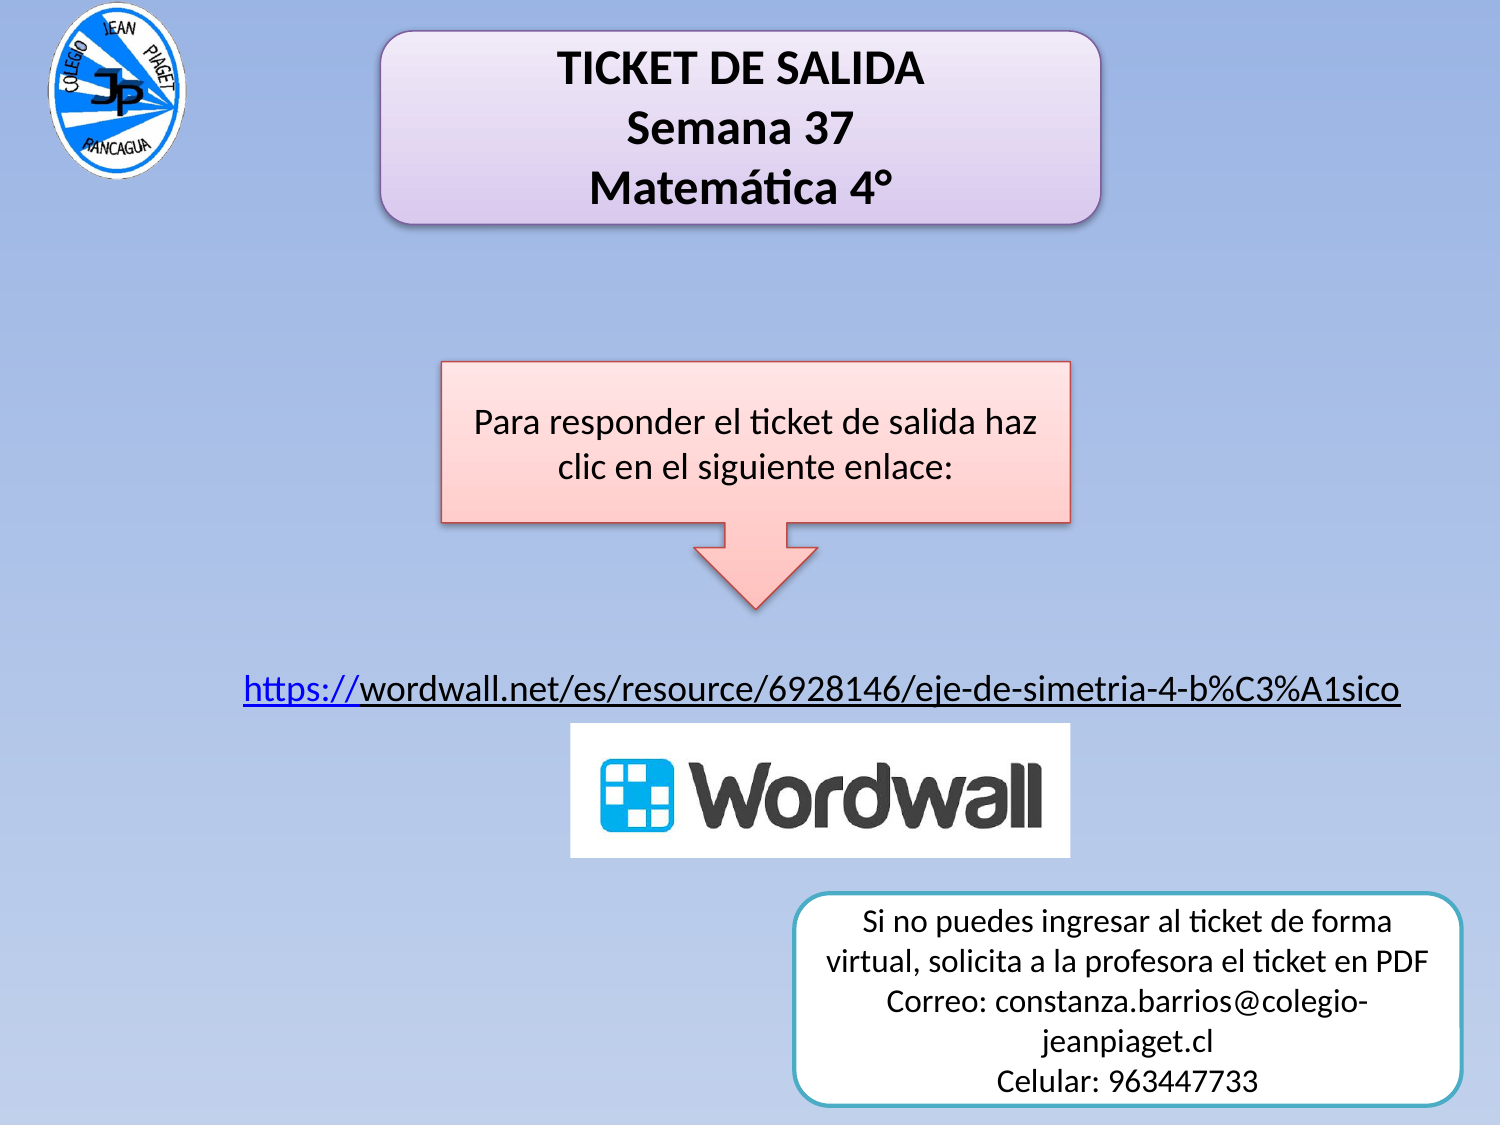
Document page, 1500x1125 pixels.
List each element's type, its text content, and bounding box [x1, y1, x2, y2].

text_box Para responder el ticket de salida haz clic en el siguiente enlace: [440, 360, 1072, 611]
text_box [393, 219, 1088, 226]
text_box Si no puedes ingresar al ticket de forma virtual, solicita a la profesora el ticket en PDF Correo: constanza.barrios@colegio-jeanpiaget.cl Celular: 963447733 [792, 891, 1464, 1108]
text_box https://wordwall.net/es/resource/6928146/eje-de-simetria-4-b%C3%A1sico [228, 656, 1424, 717]
picture [15, 0, 227, 183]
title TICKET DE SALIDA Semana 37 Matemática 4° [65, 30, 1416, 219]
picture [570, 723, 1071, 859]
